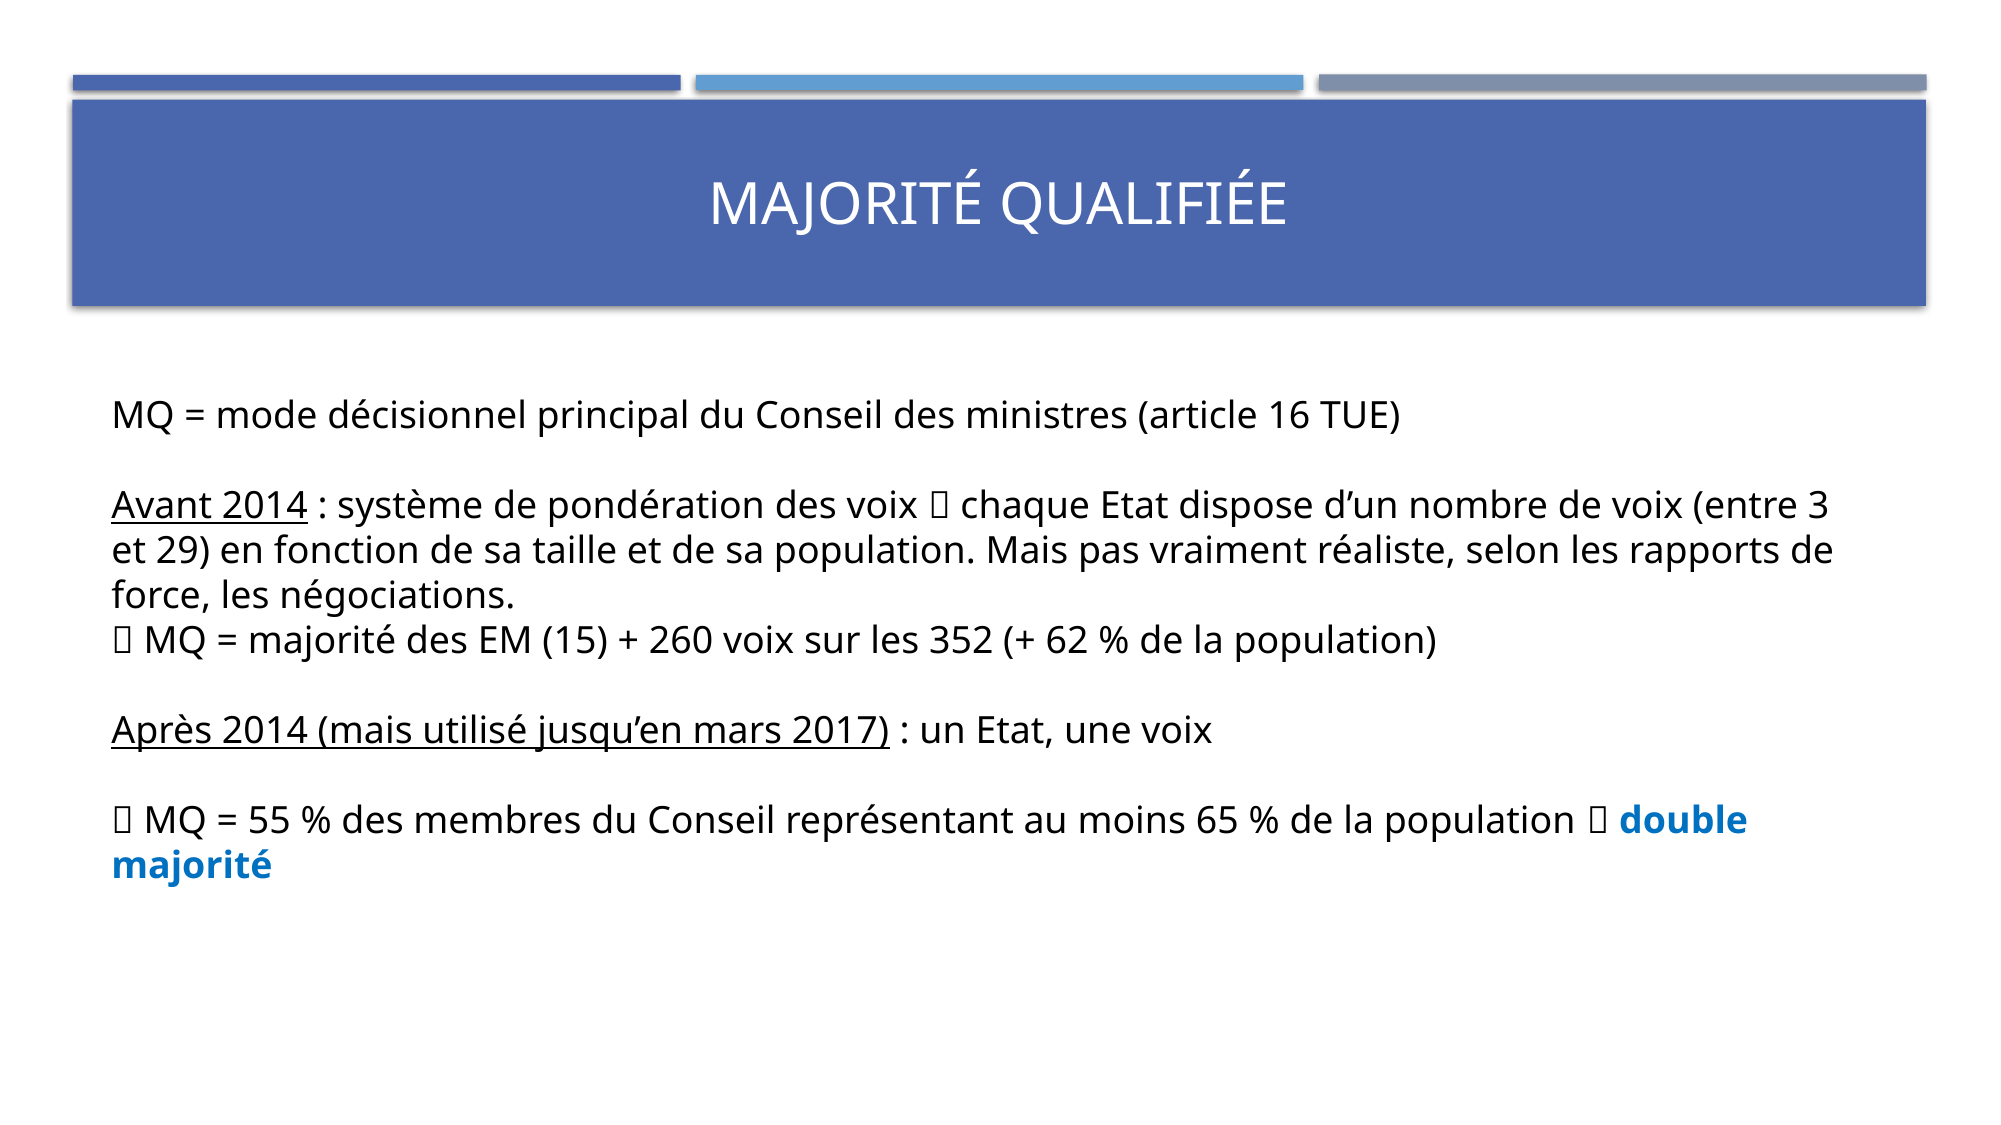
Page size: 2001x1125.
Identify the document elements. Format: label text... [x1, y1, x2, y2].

title Majorité qualifiée [94, 119, 1904, 282]
text_box MQ = mode décisionnel principal du Conseil des ministres (article 16 TUE) Avant 2014 : système de pondération des voix  chaque Etat dispose d’un nombre de voix (entre 3 et 29) en fonction de sa taille et de sa population. Mais pas vraiment réaliste, selon les rapports de force, les négociations.  MQ = majorité des EM (15) + 260 voix sur les 352 (+ 62 % de la population) Après 2014 (mais utilisé jusqu’en mars 2017) : un Etat, une voix  MQ = 55 % des membres du Conseil représentant au moins 65 % de la population  double majorité [96, 383, 1856, 894]
